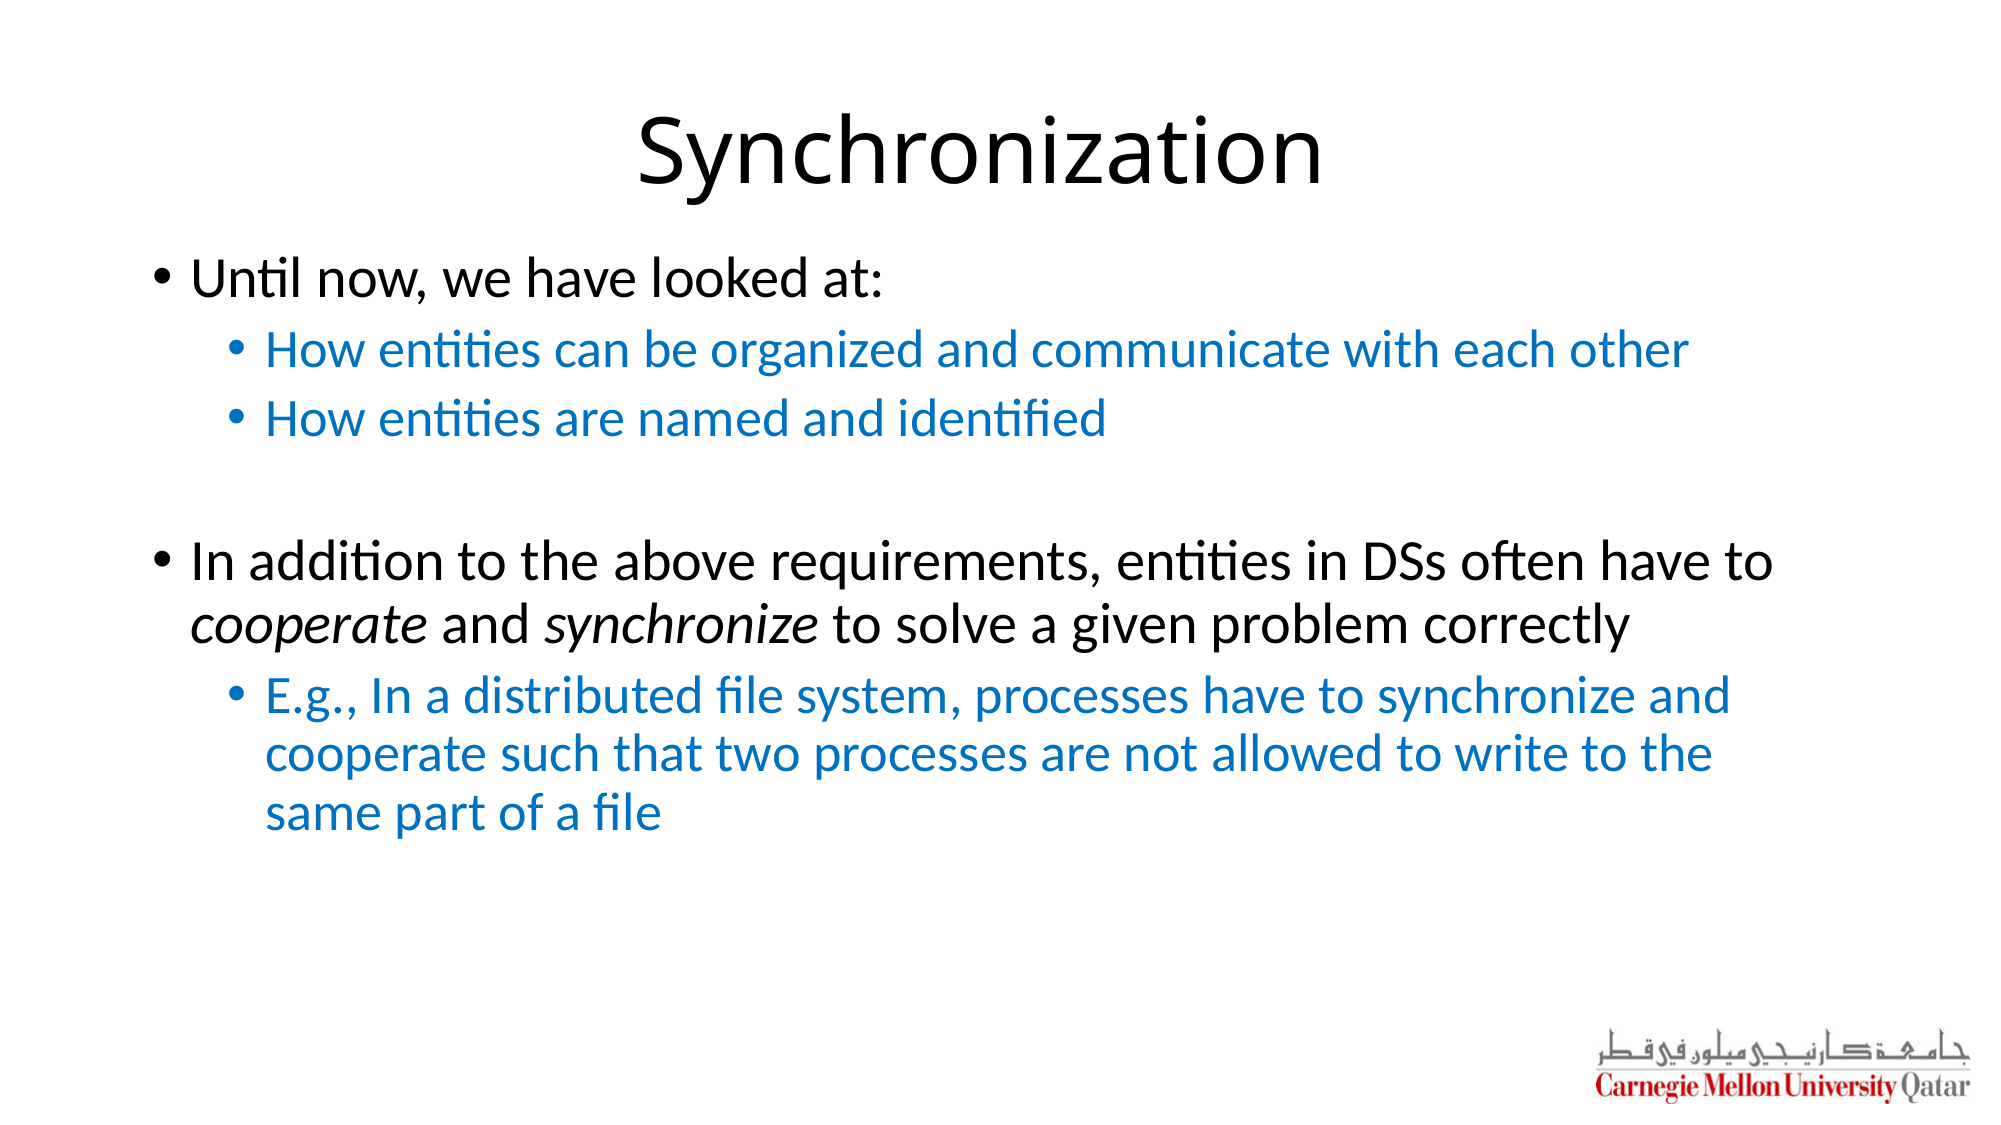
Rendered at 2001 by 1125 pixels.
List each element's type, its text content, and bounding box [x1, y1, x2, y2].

picture [1596, 1027, 1971, 1104]
title Synchronization [288, 45, 1675, 239]
list Until now, we have looked at: How entities can be organized and communicate with each other How entities are named and identified In addition to the above requirements, entities in DSs often have to cooperate and synchronize to solve a given problem correctly E.g., In a distributed file system, processes have to synchronize and cooperate such that two processes are not allowed to write to the same part of a file [138, 239, 1812, 983]
